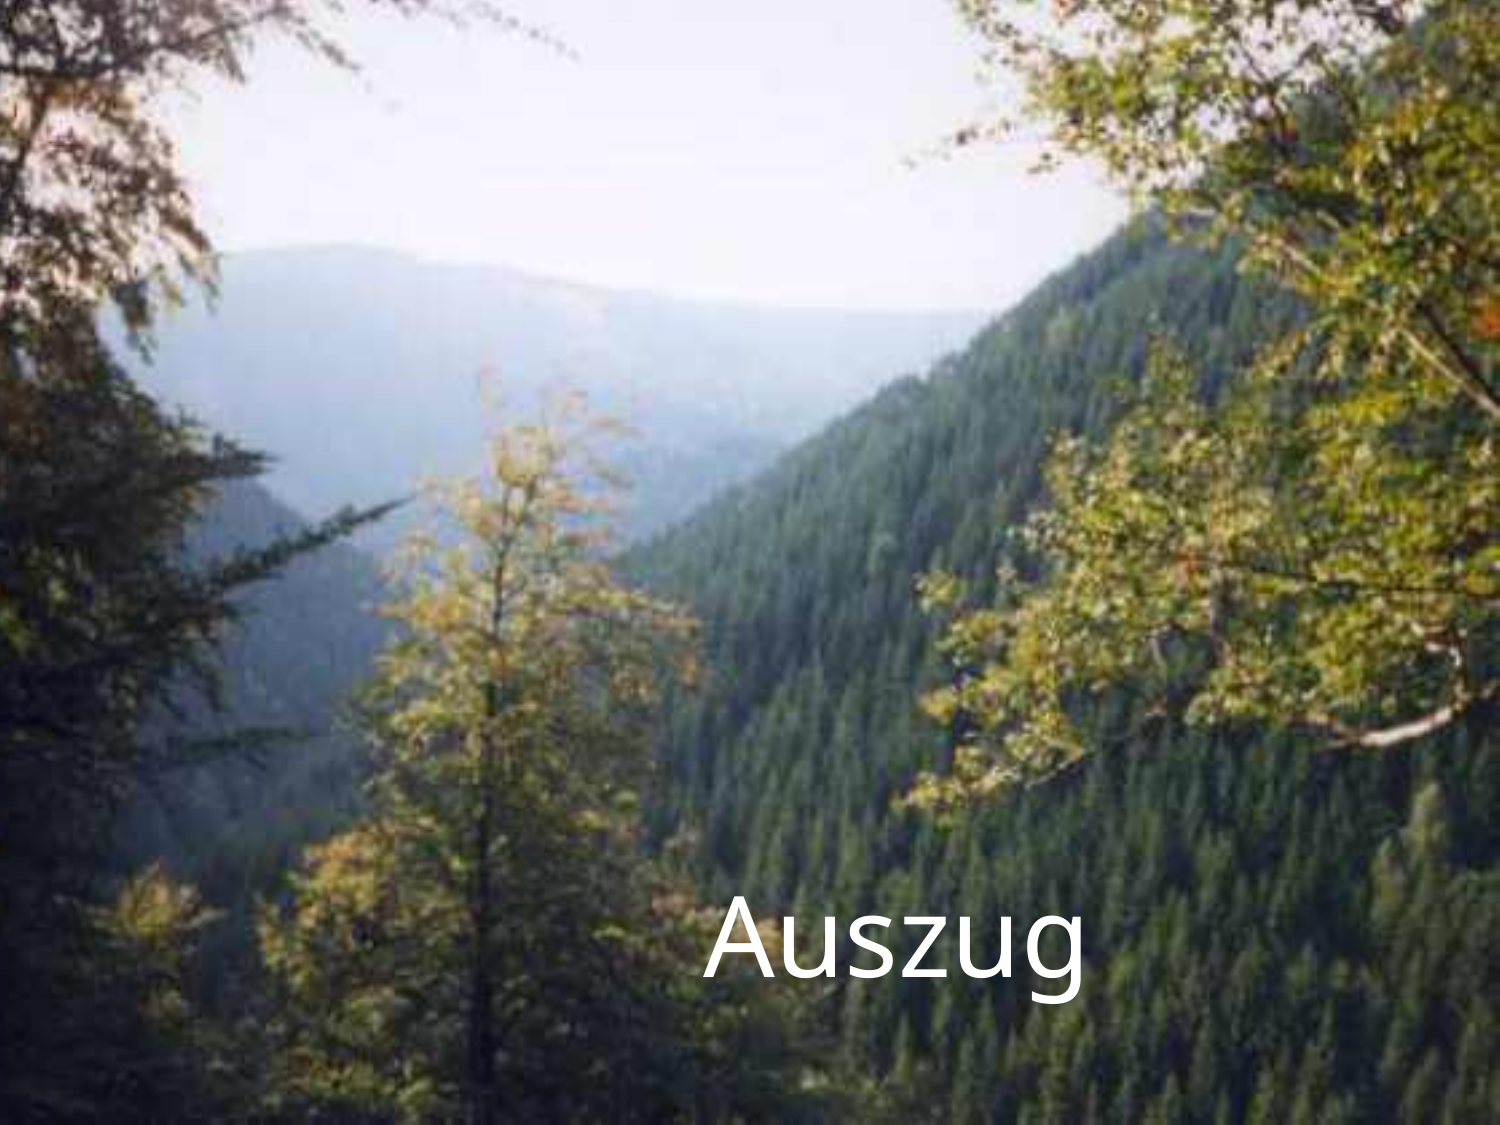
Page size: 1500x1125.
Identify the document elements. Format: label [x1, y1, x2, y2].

list [0, 0, 1500, 1125]
